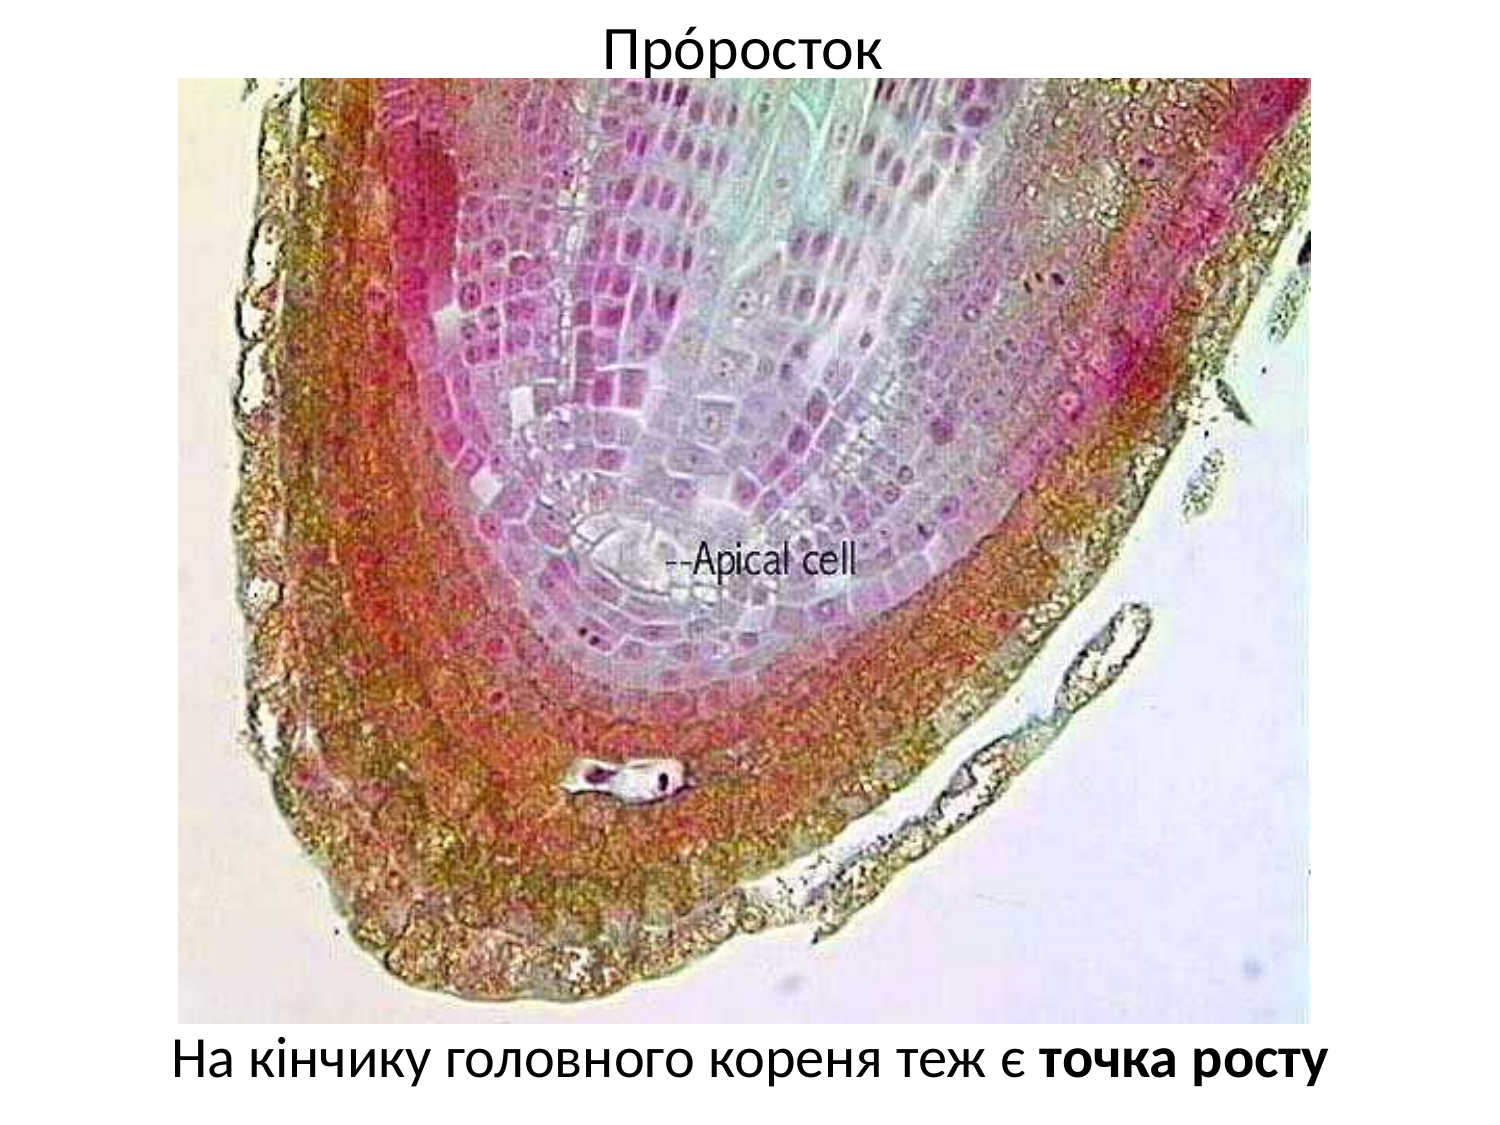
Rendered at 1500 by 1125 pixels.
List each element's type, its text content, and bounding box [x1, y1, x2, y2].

picture [178, 77, 1311, 1024]
list На кінчику головного кореня теж є точка росту [75, 1011, 1425, 1125]
title Прóросток [75, 0, 1425, 90]
